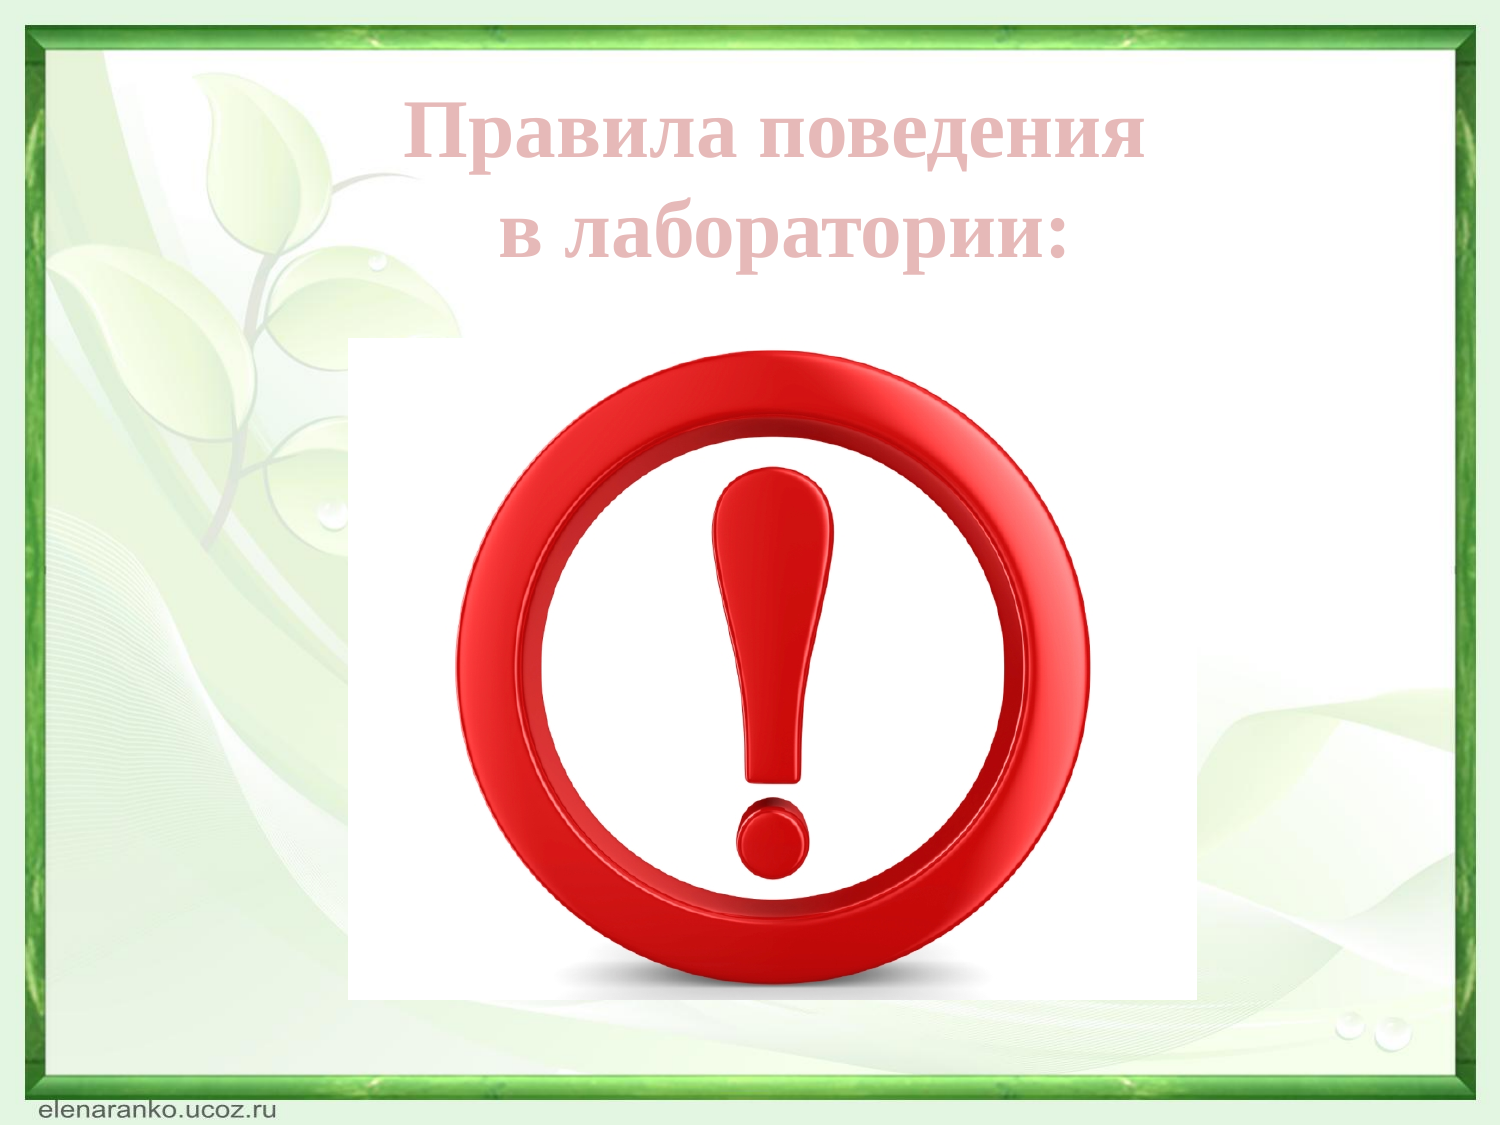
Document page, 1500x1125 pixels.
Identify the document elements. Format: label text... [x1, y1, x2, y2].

text_box Правила поведения в лаборатории: [388, 66, 1183, 282]
picture [0, 0, 1500, 1125]
